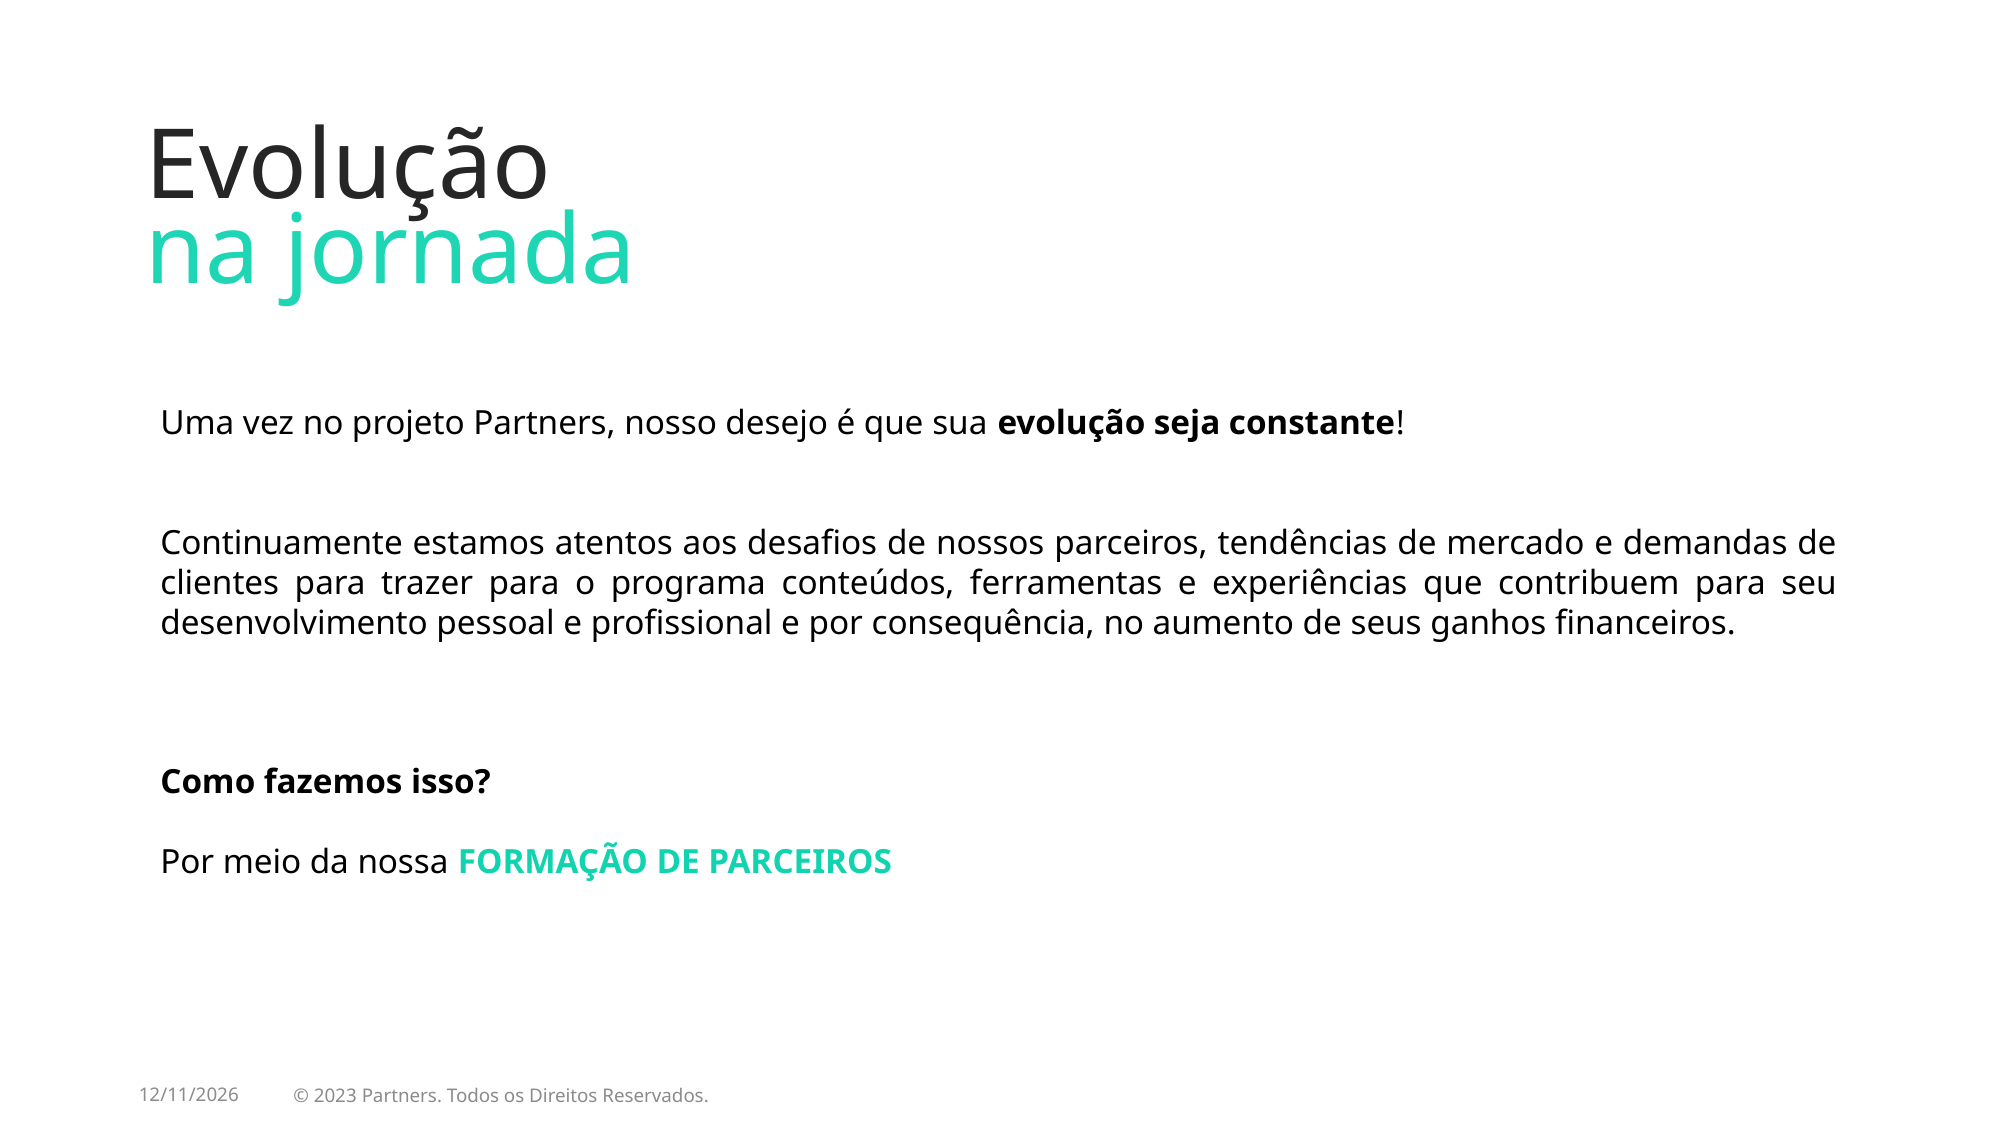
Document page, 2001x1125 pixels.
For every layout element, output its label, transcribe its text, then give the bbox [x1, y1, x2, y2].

text_box Evolução na jornada [145, 132, 1201, 304]
footer © 2023 Partners. Todos os Direitos Reservados. [249, 1065, 753, 1125]
text_box ​Uma vez no projeto Partners, nosso desejo é que sua evolução seja constante! Continuamente estamos atentos aos desafios de nossos parceiros, tendências de mercado e demandas de clientes para trazer para o programa conteúdos, ferramentas e experiências que contribuem para seu desenvolvimento pessoal e profissional e por consequência, no aumento de seus ganhos financeiros.​ ​ Como fazemos isso? Por meio da nossa FORMAÇÃO DE PARCEIROS [145, 393, 1855, 888]
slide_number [123, 1065, 249, 1125]
